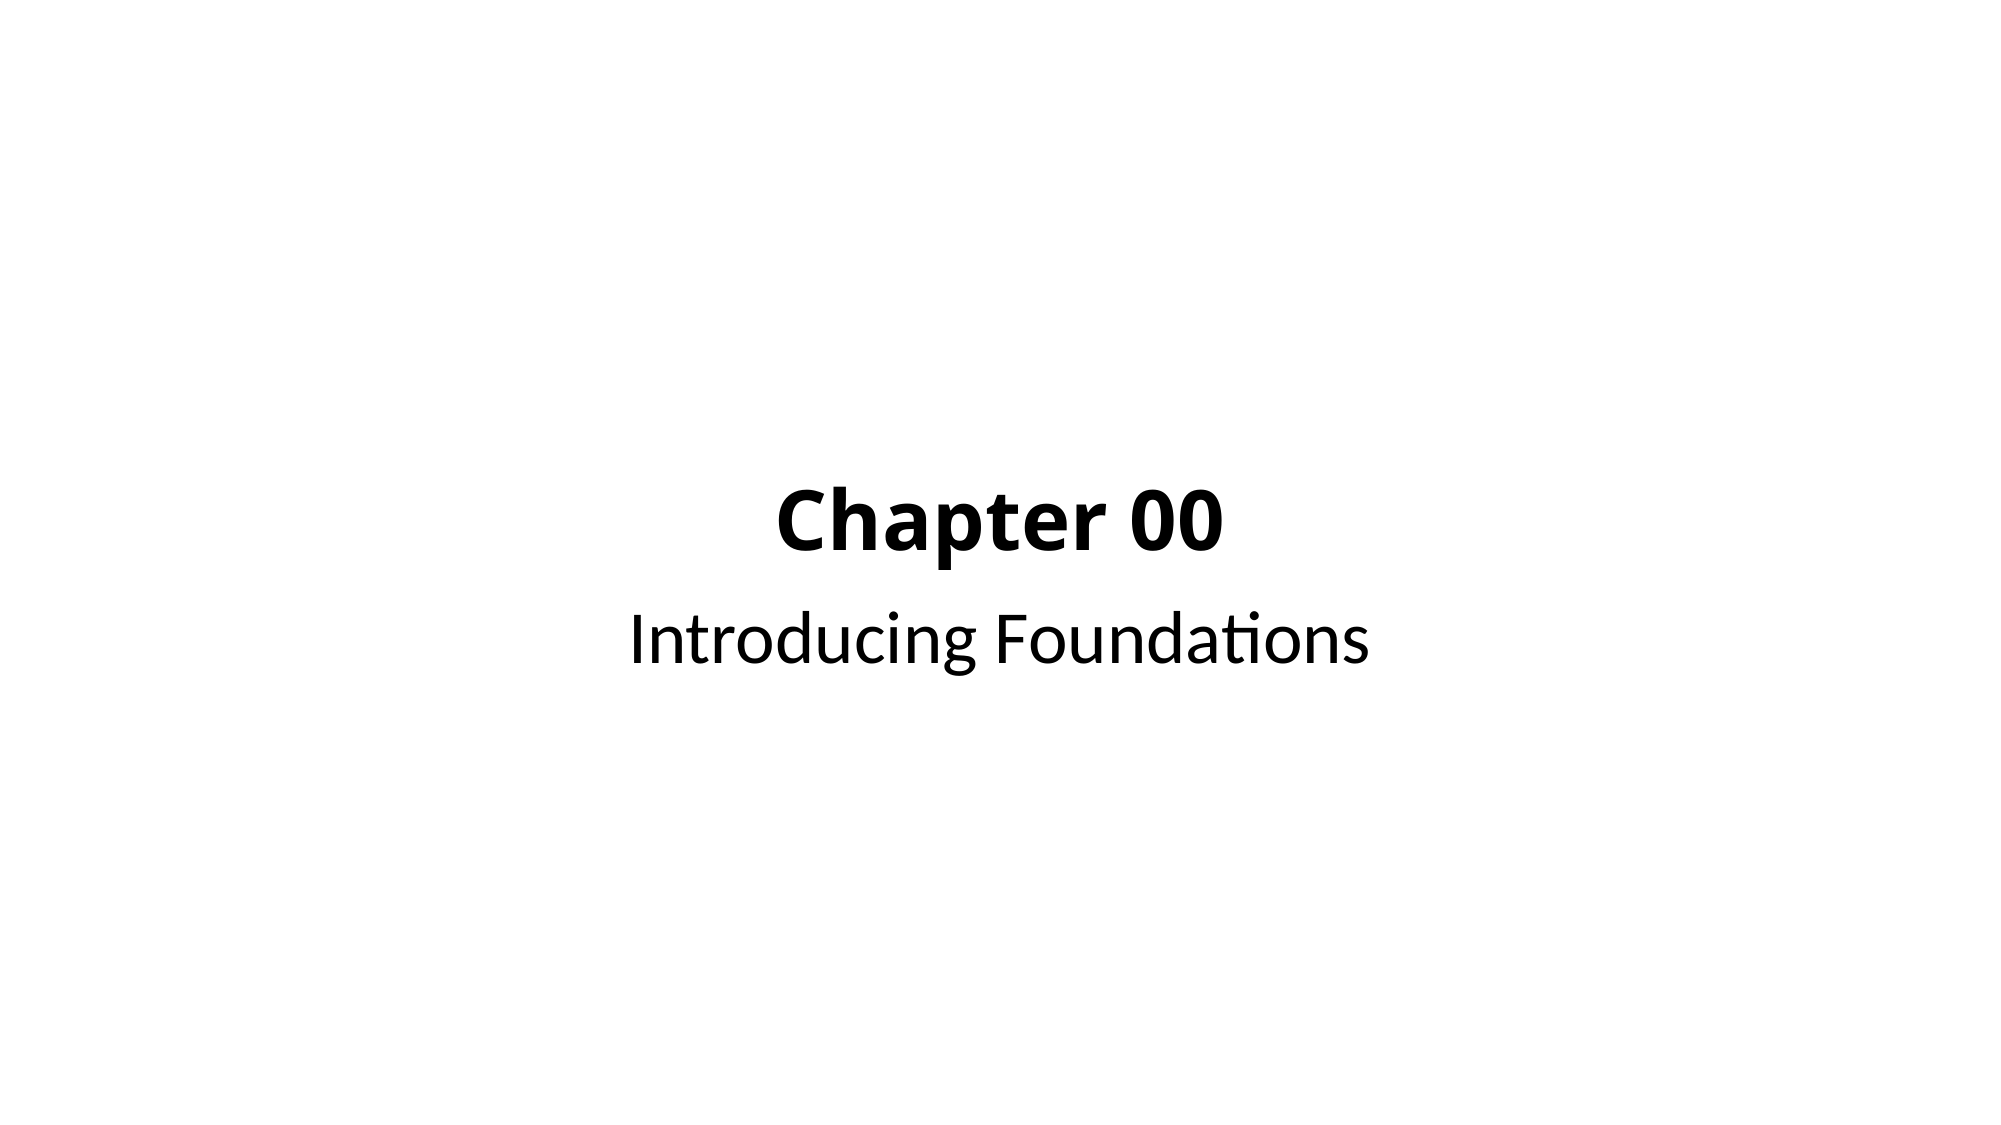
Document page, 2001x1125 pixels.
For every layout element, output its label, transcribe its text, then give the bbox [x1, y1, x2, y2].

title Chapter 00 [249, 184, 1750, 576]
subtitle Introducing Foundations [249, 590, 1750, 863]
